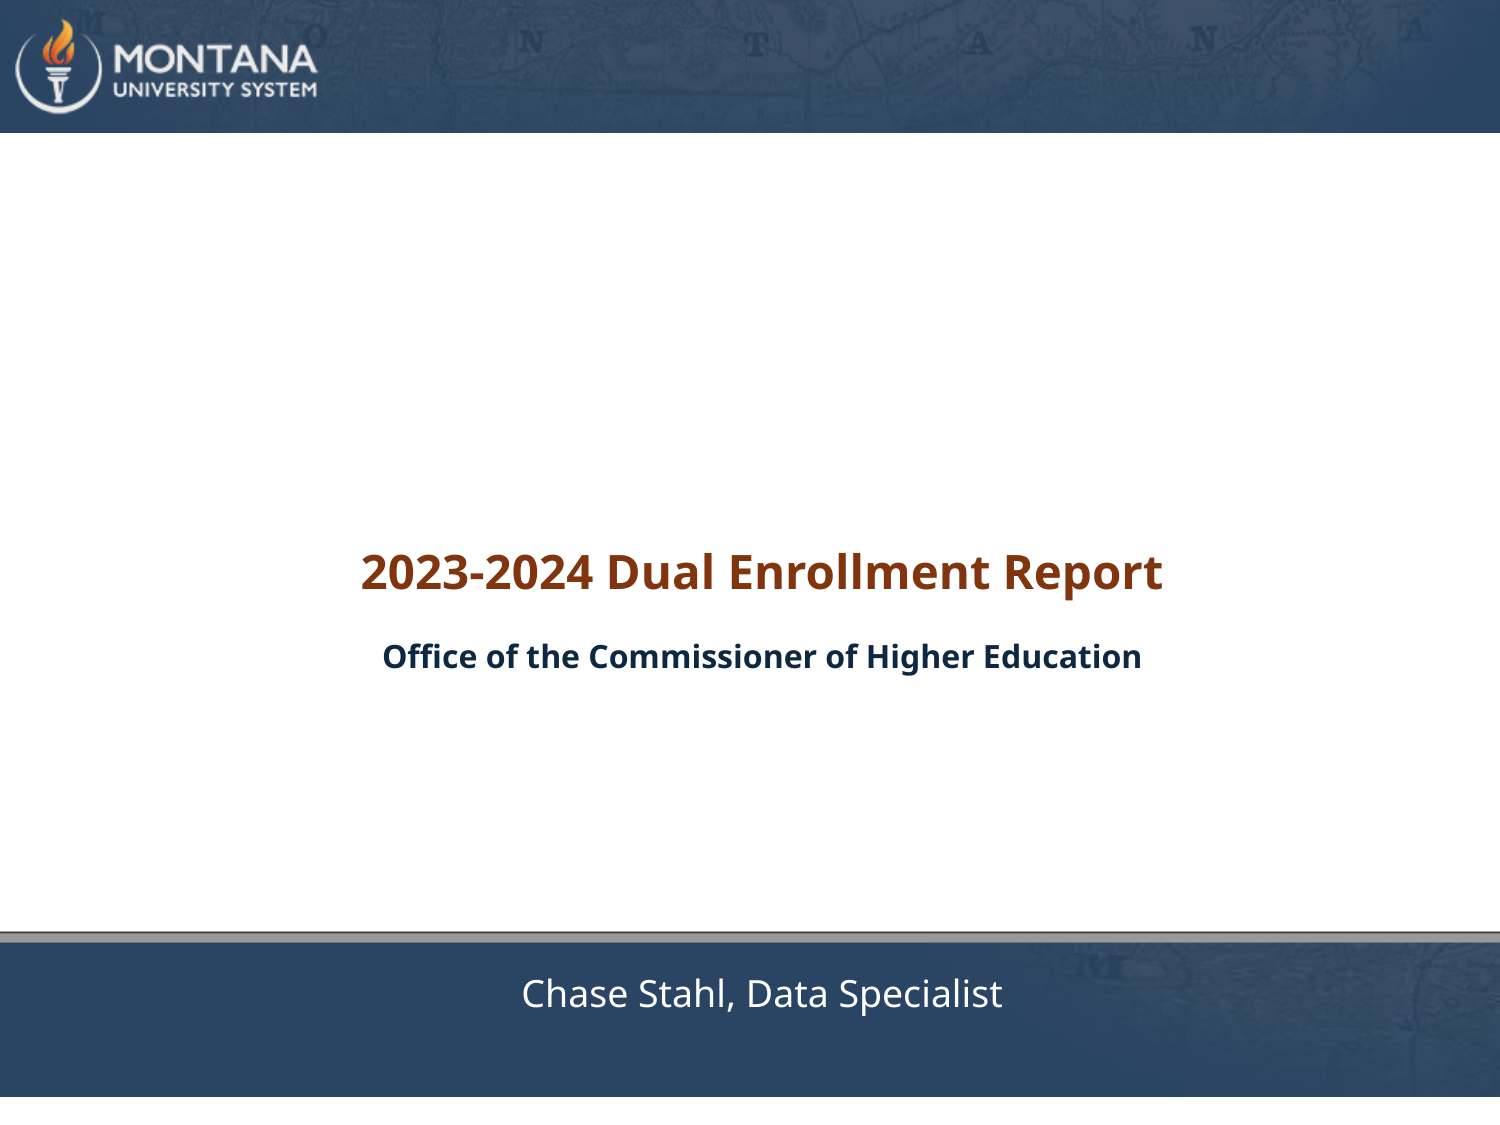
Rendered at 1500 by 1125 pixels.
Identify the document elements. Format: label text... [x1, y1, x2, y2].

picture [0, 924, 1500, 1098]
title 2023-2024 Dual Enrollment Report Office of the Commissioner of Higher Education [162, 441, 1363, 683]
picture [0, 0, 1500, 134]
